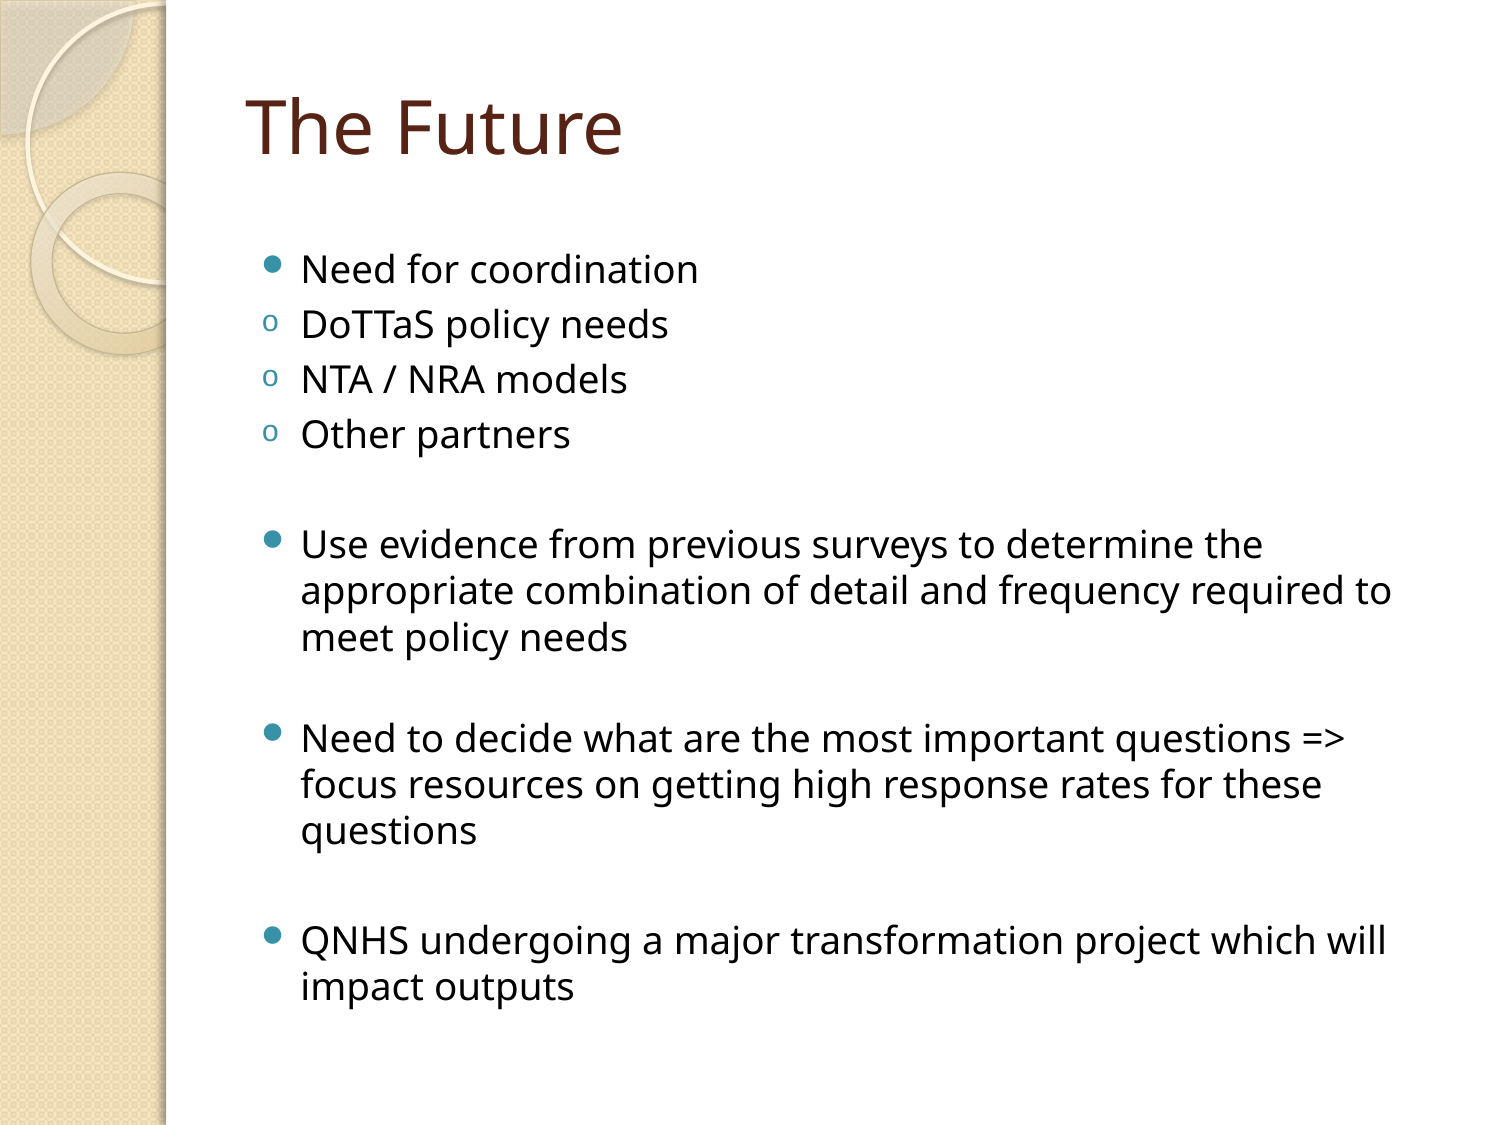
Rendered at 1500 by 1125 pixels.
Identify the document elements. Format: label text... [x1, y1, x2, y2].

title The Future [230, 30, 1461, 219]
list Need for coordination DoTTaS policy needs NTA / NRA models Other partners Use evidence from previous surveys to determine the appropriate combination of detail and frequency required to meet policy needs Need to decide what are the most important questions => focus resources on getting high response rates for these questions QNHS undergoing a major transformation project which will impact outputs [235, 237, 1466, 1025]
